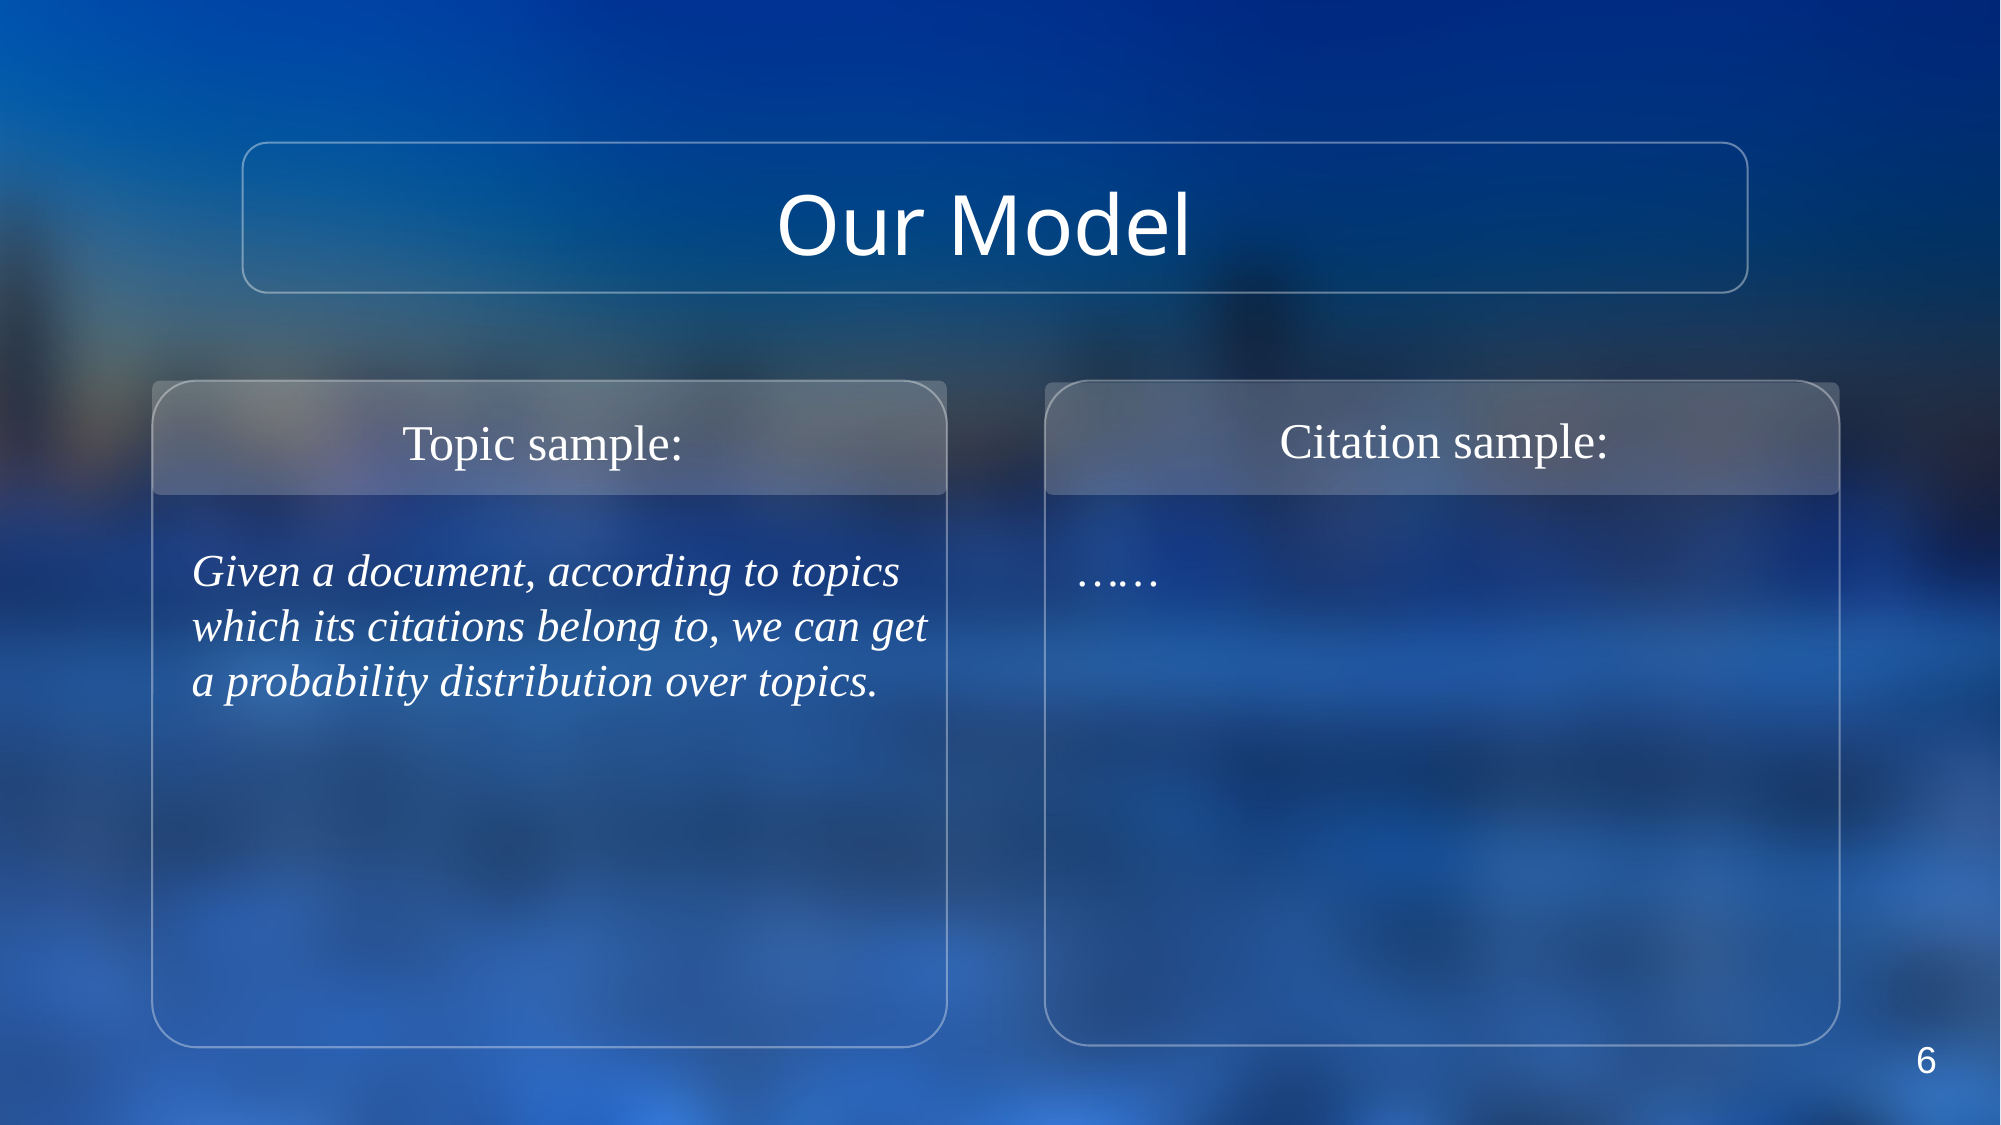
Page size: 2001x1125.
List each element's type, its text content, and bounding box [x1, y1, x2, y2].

text_box [1044, 382, 1840, 495]
text_box [1044, 488, 1840, 1046]
text_box 6 [1901, 1028, 1952, 1089]
text_box …… [1063, 533, 1175, 659]
text_box [152, 380, 947, 495]
text_box Given a document, according to topics which its citations belong to, we can get a probability distribution over topics. [176, 533, 943, 824]
text_box [242, 142, 1748, 293]
picture [0, 0, 2001, 1125]
text_box [152, 491, 947, 1048]
text_box Our Model [585, 164, 1405, 280]
